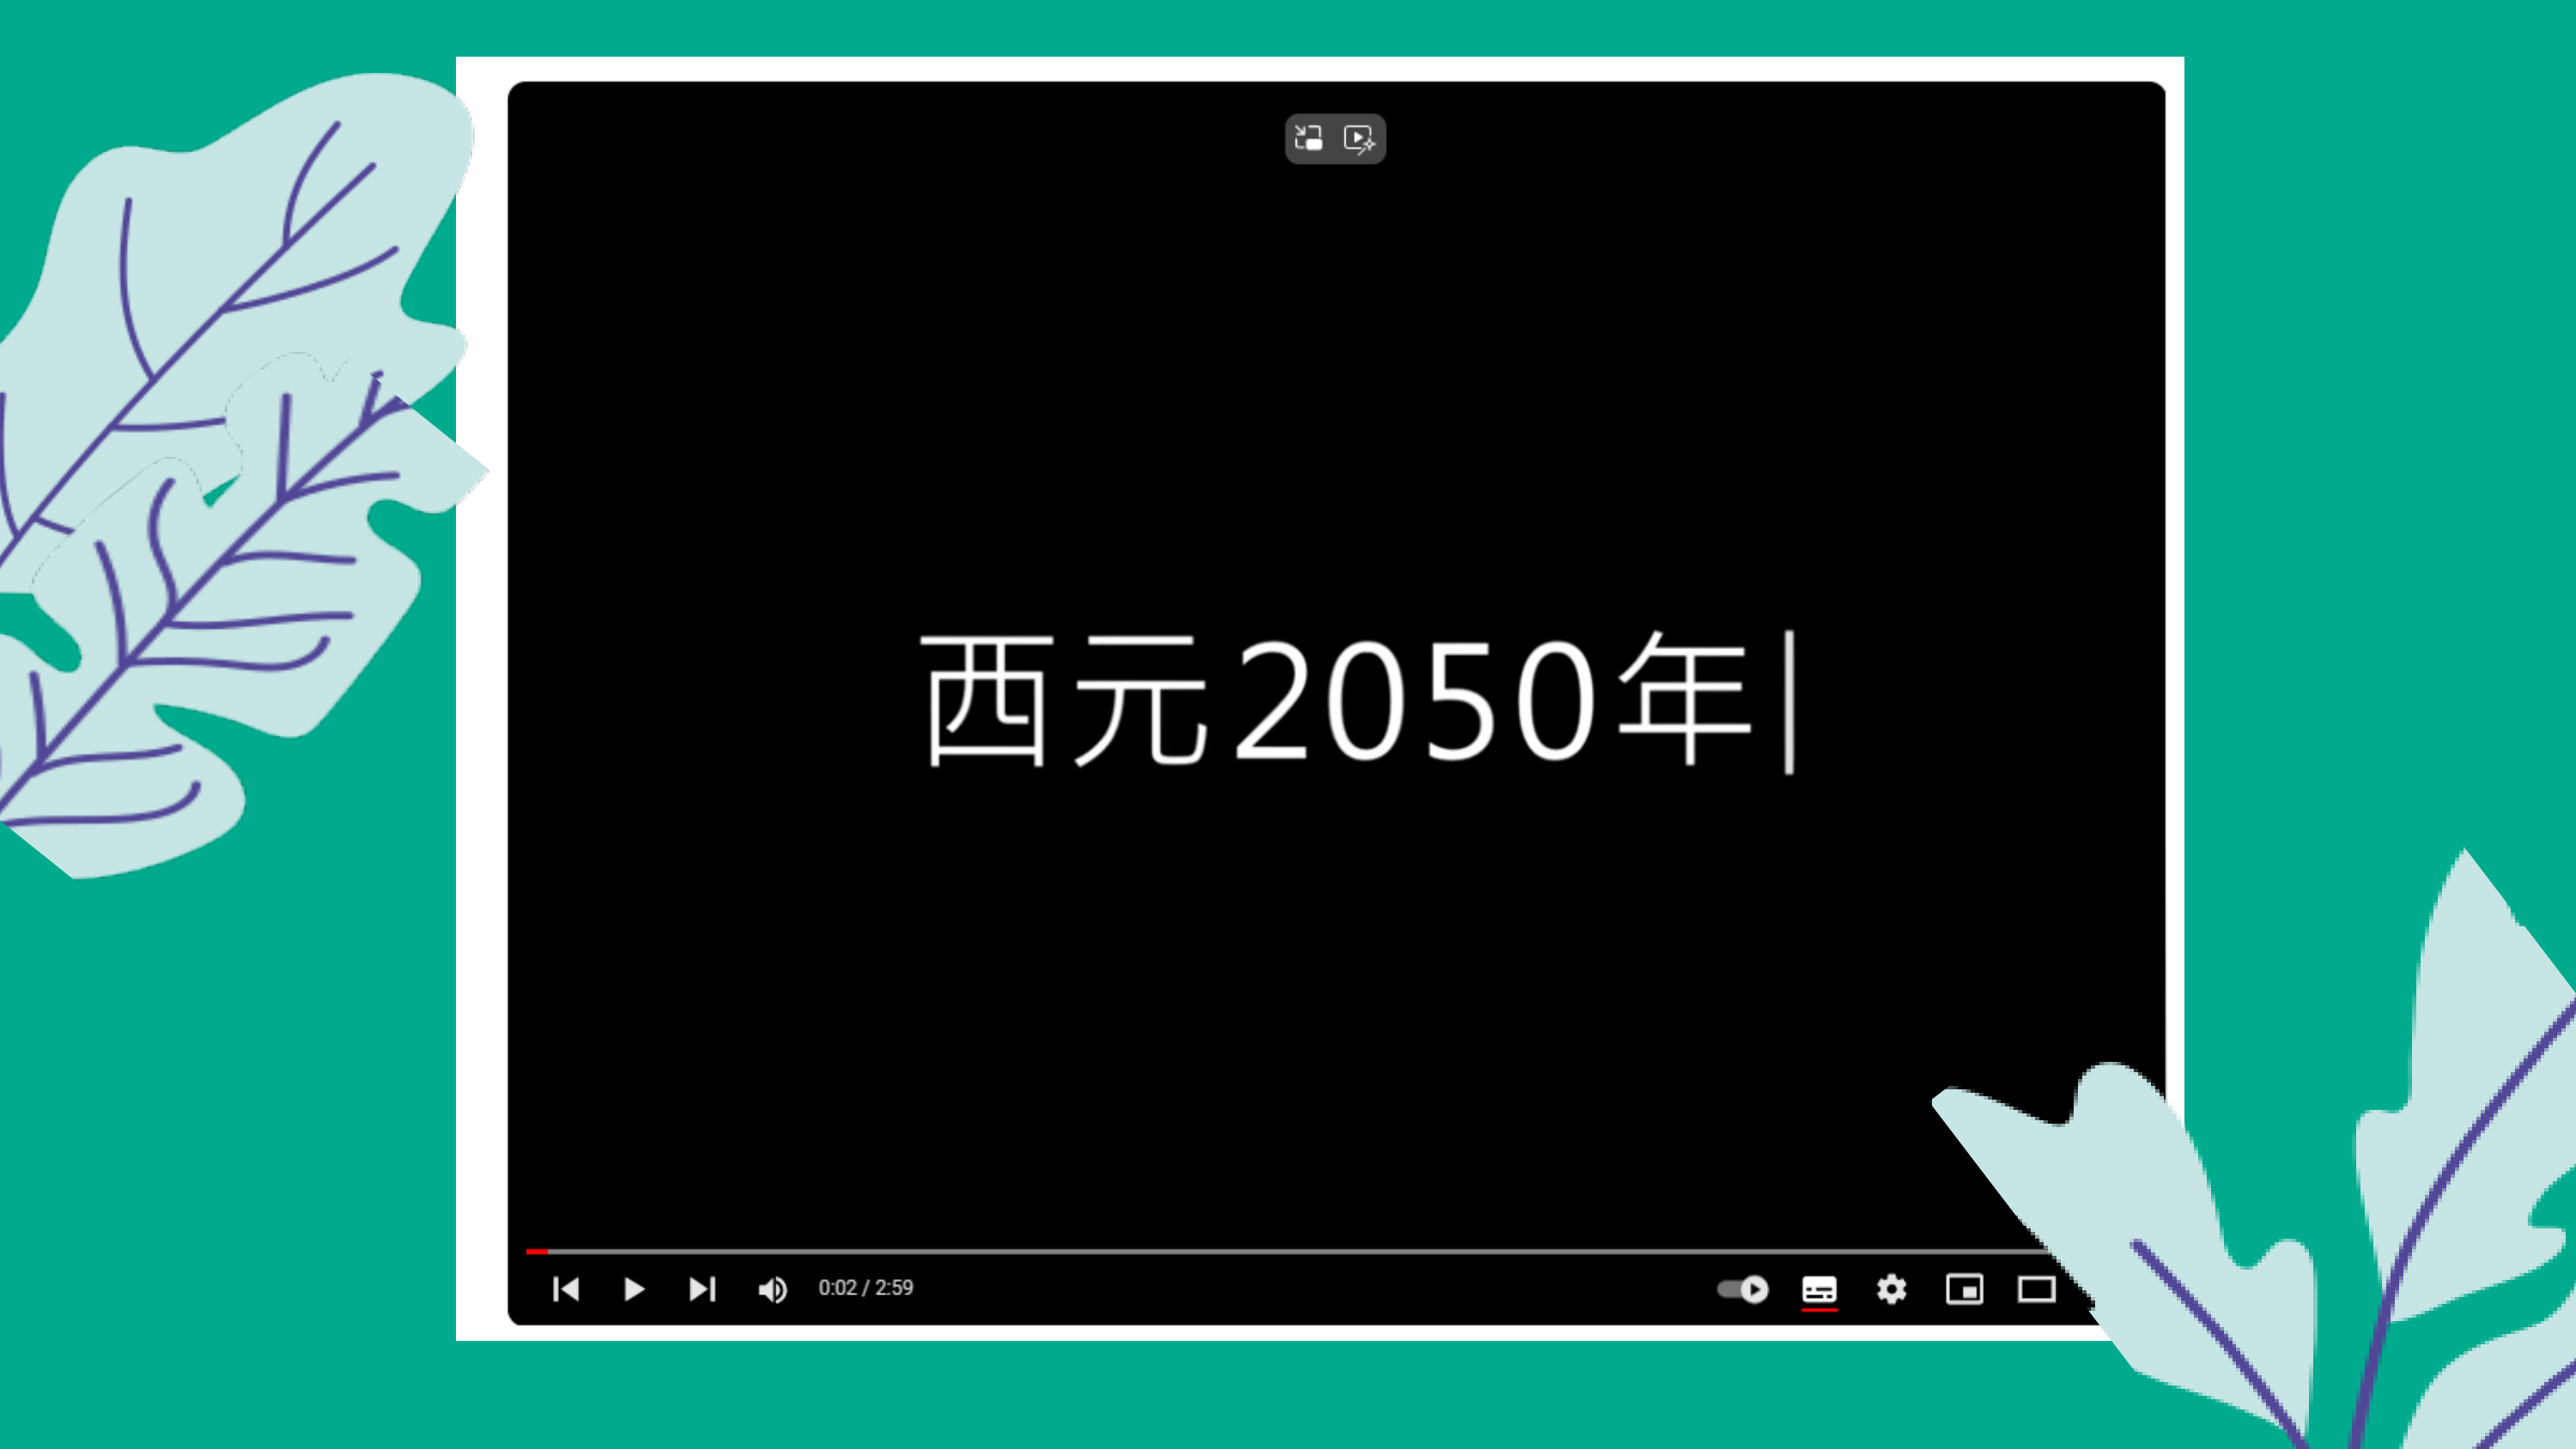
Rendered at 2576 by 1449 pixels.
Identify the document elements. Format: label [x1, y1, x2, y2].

text_box [2117, 749, 2576, 1449]
text_box [0, 73, 451, 528]
text_box [0, 254, 451, 993]
picture [455, 57, 2184, 1341]
